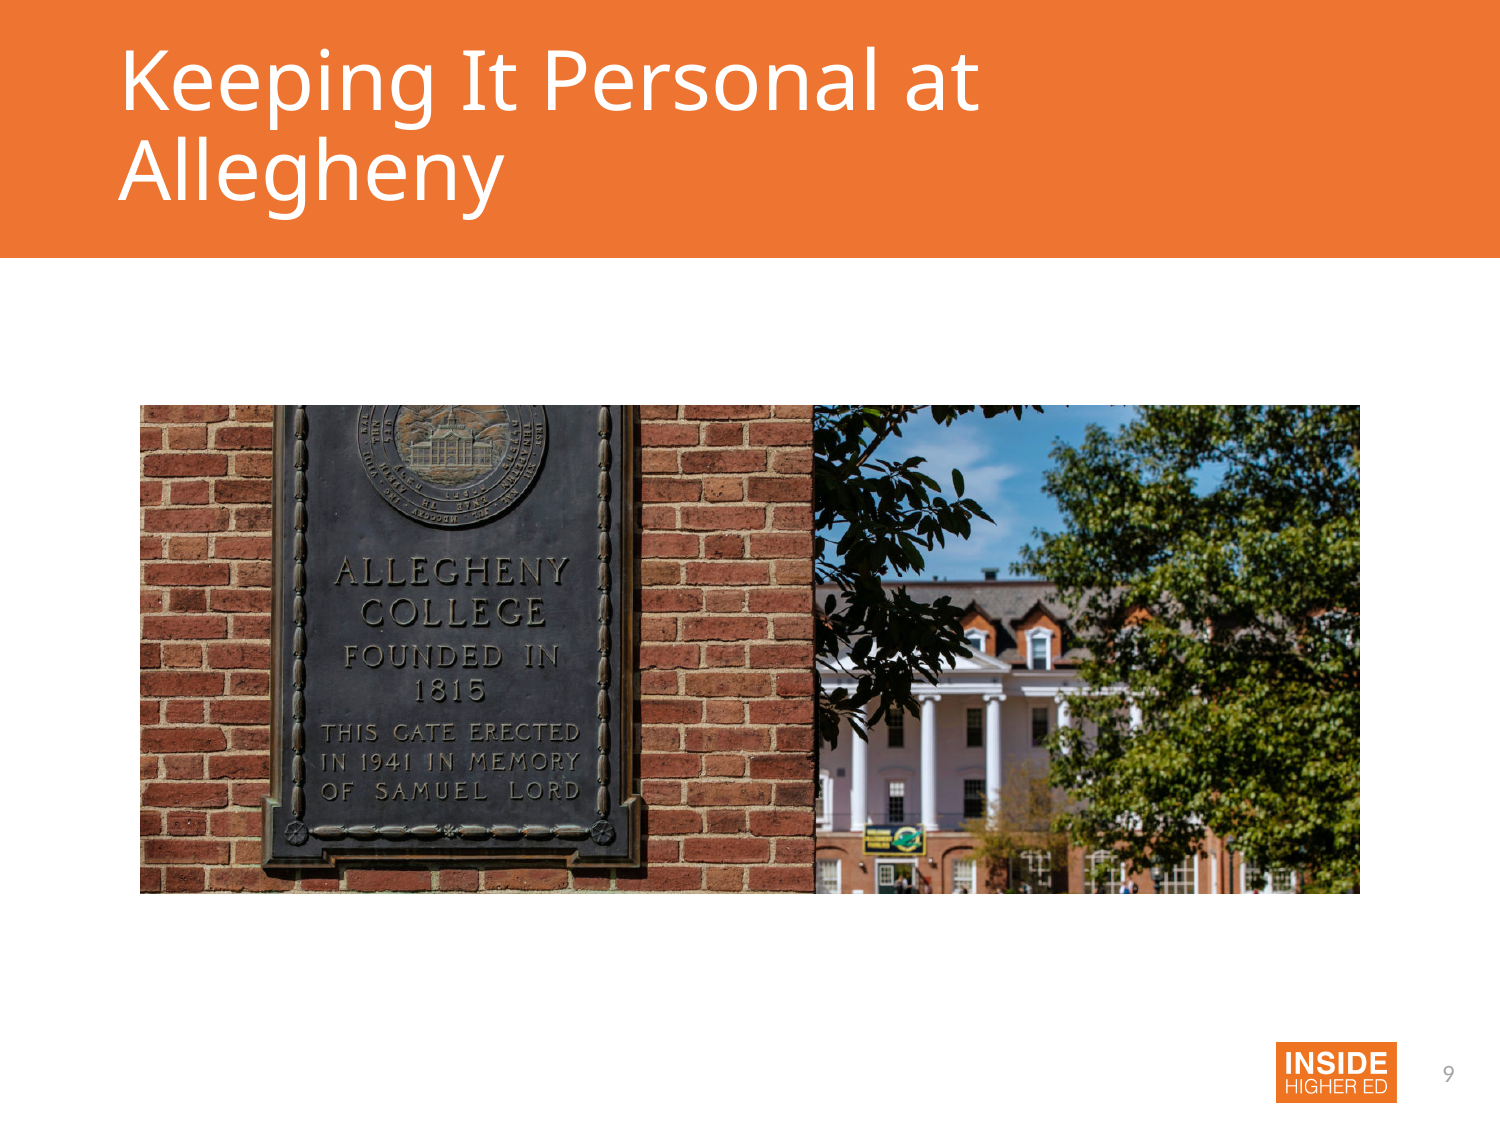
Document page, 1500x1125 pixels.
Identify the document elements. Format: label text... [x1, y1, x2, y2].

picture [1276, 1042, 1397, 1103]
title Keeping It Personal at Allegheny [103, 0, 1397, 256]
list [140, 405, 1360, 894]
